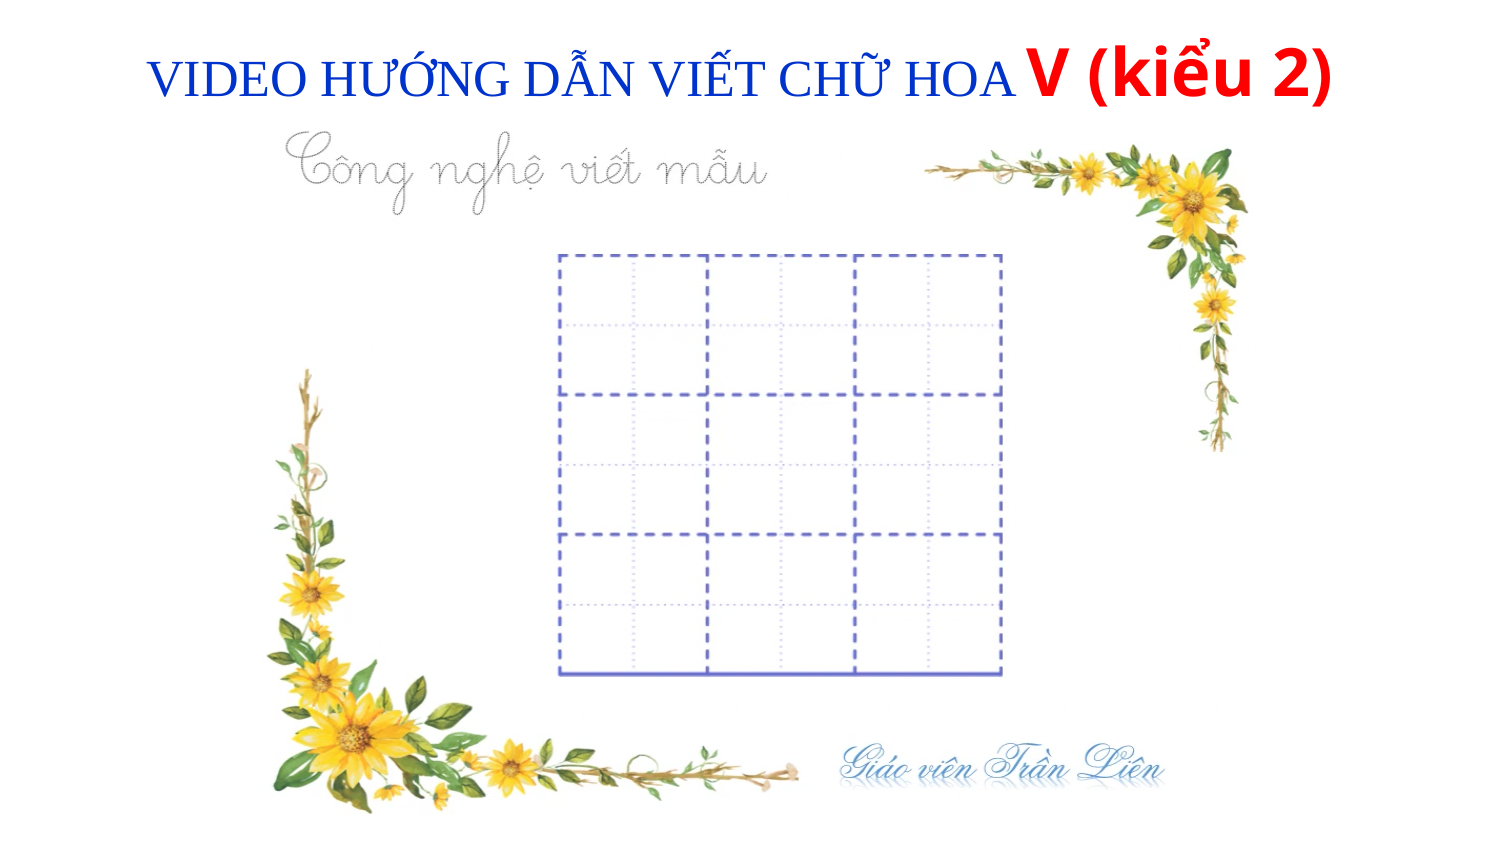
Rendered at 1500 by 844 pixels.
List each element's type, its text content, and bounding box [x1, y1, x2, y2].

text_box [235, 109, 1275, 831]
text_box VIDEO HƯỚNG DẪN VIẾT CHỮ HOA V (kiểu 2) [75, 21, 1405, 117]
